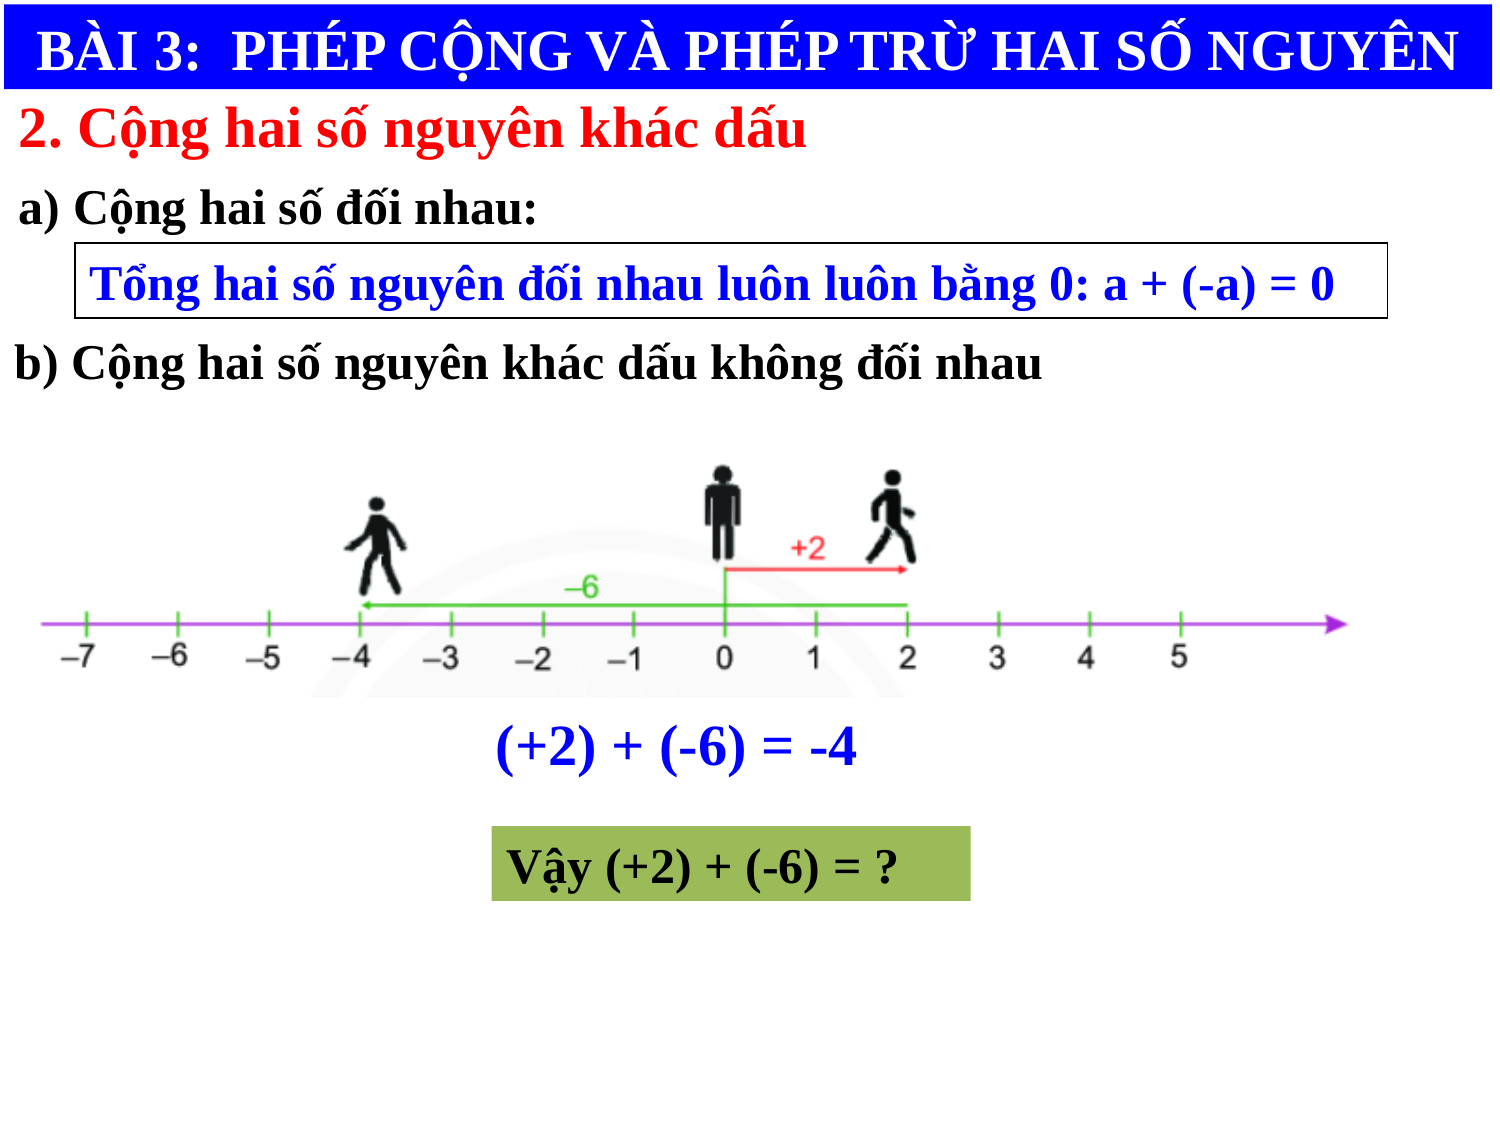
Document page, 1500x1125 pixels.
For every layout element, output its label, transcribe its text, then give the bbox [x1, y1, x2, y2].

text_box 2. Cộng hai số nguyên khác dấu [4, 90, 1117, 167]
picture [11, 441, 1500, 699]
text_box a) Cộng hai số đối nhau: [4, 167, 569, 243]
text_box BÀI 3: PHÉP CỘNG VÀ PHÉP TRỪ HAI SỐ NGUYÊN [4, 4, 1493, 90]
text_box Vậy (+2) + (-6) = ? [491, 826, 971, 901]
text_box b) Cộng hai số nguyên khác dấu không đối nhau [0, 321, 1117, 397]
text_box (+2) + (-6) = -4 [480, 706, 1046, 785]
text_box Tổng hai số nguyên đối nhau luôn luôn bằng 0: a + (-a) = 0 [75, 243, 1388, 318]
